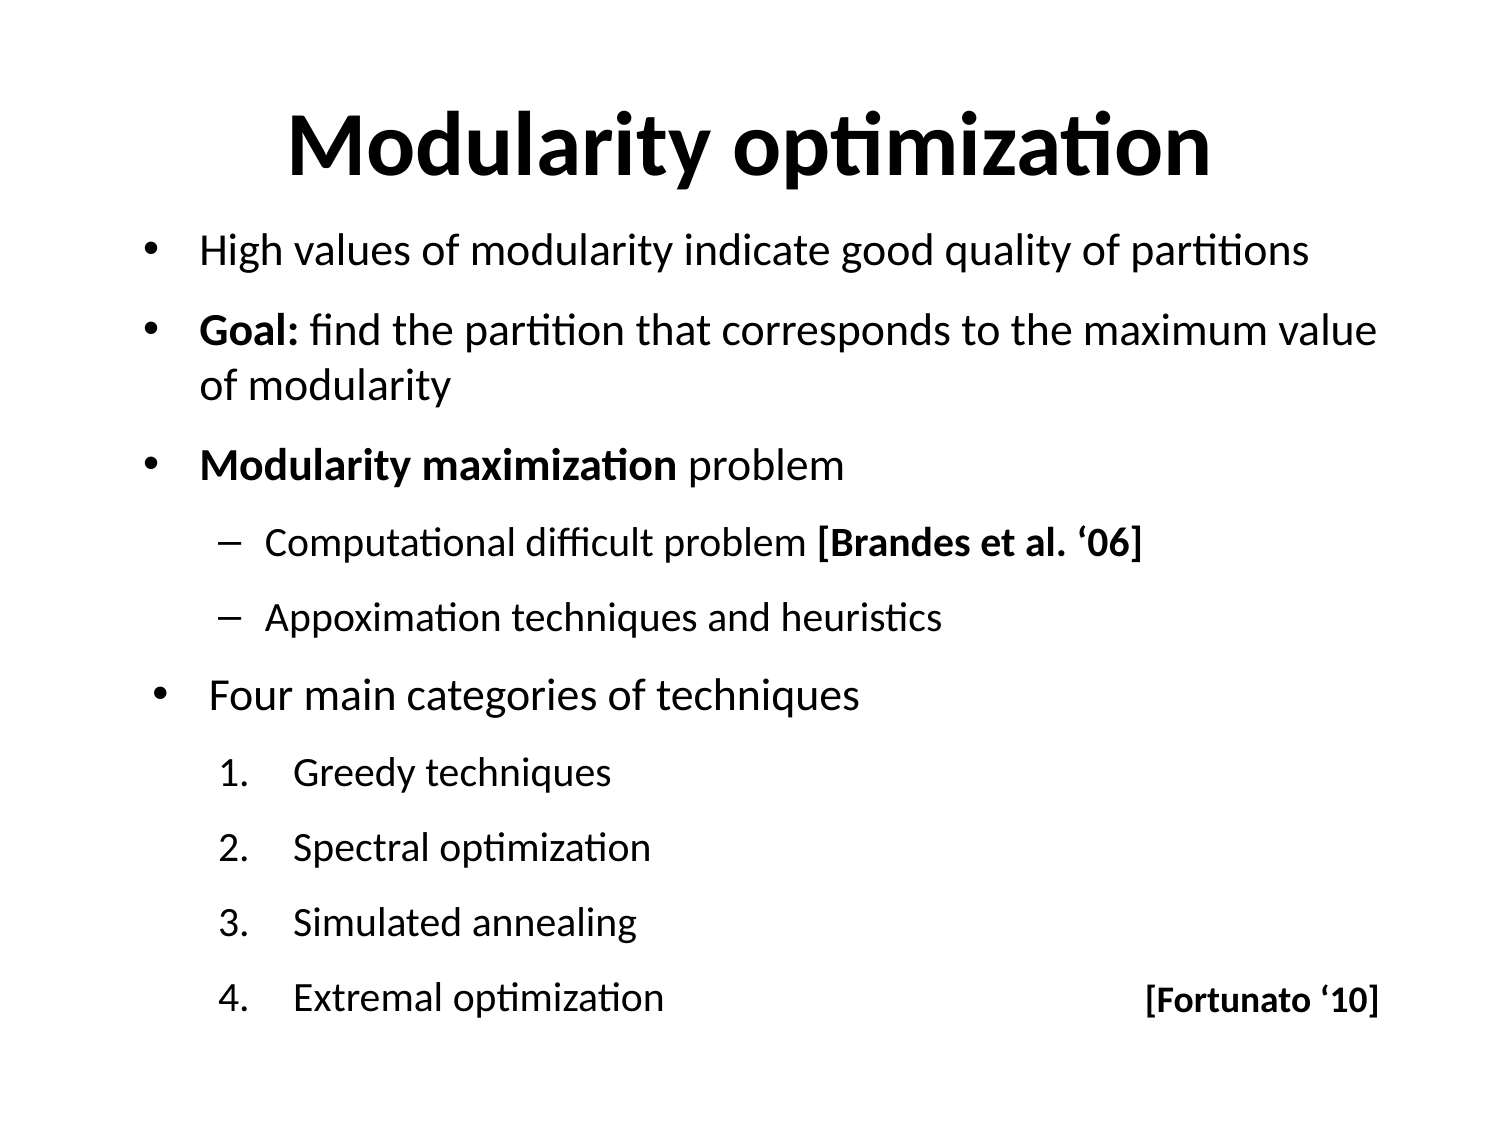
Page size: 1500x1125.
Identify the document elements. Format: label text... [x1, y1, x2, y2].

text_box [Fortunato ‘10] [1130, 968, 1402, 1028]
title Modularity optimization [75, 45, 1425, 233]
list High values of modularity indicate good quality of partitions Goal: find the partition that corresponds to the maximum value of modularity Modularity maximization problem Computational difficult problem [Brandes et al. ‘06] Appoximation techniques and heuristics Four main categories of techniques Greedy techniques Spectral optimization Simulated annealing Extremal optimization [128, 212, 1402, 1076]
